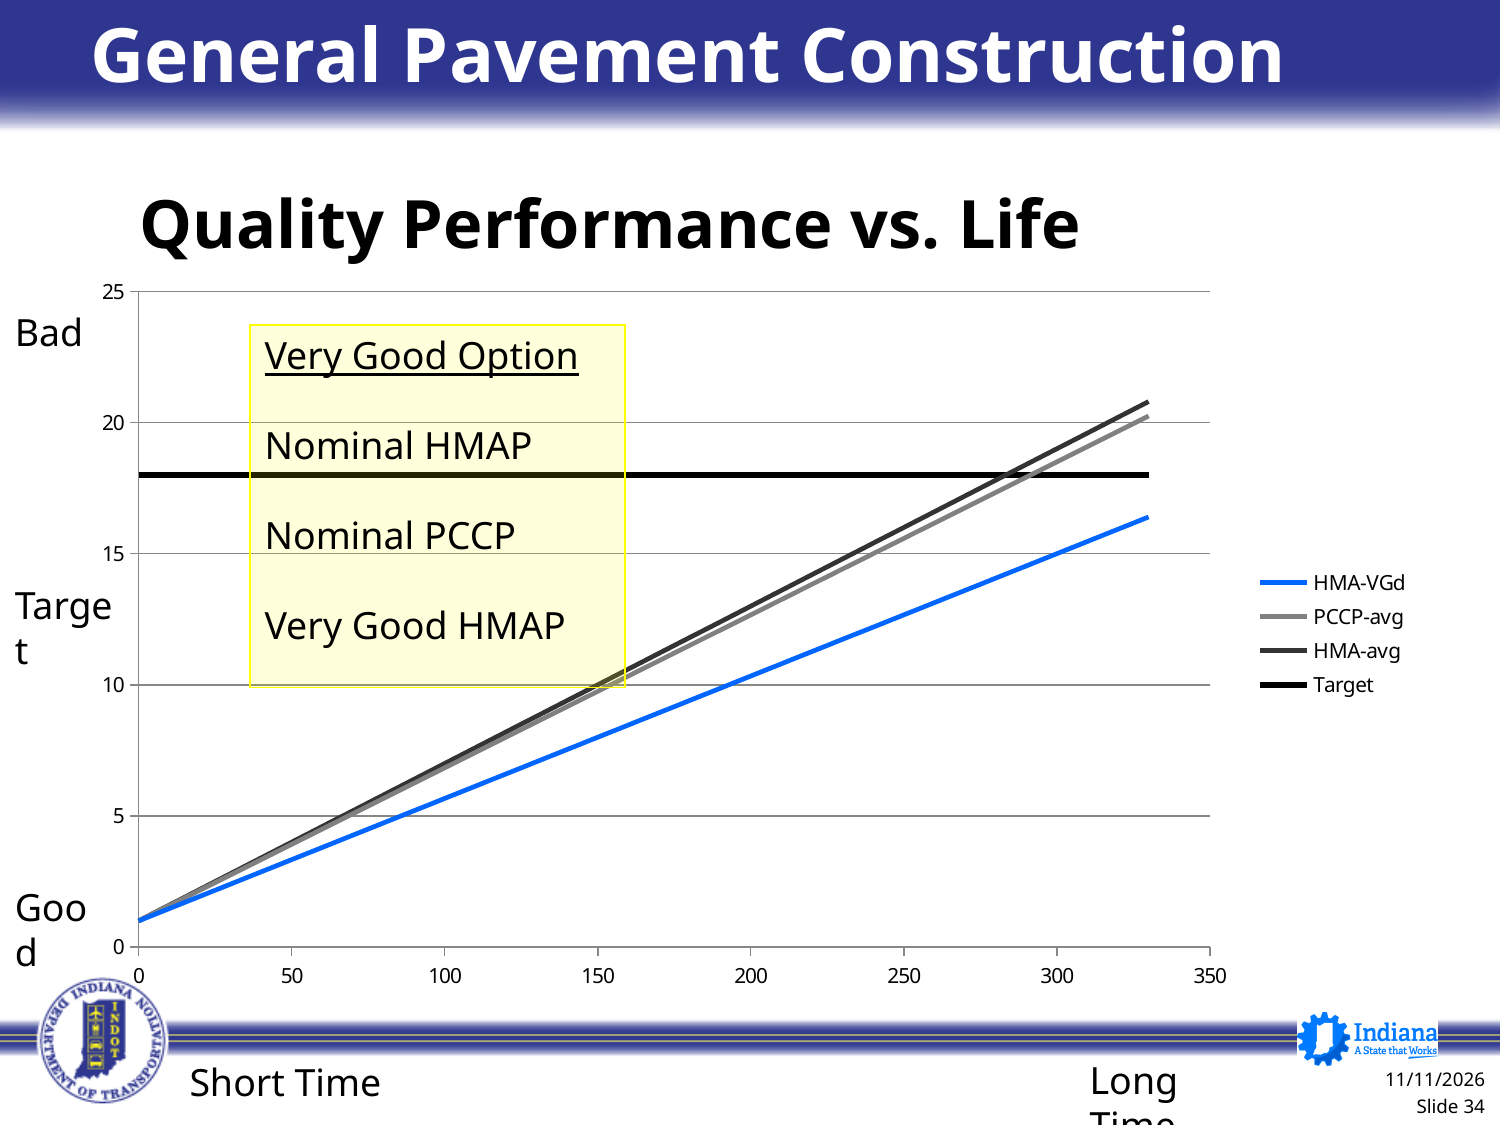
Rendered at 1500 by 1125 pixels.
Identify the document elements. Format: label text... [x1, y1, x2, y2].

text_box Target [0, 574, 69, 680]
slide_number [1149, 1050, 1500, 1077]
chart [74, 262, 1426, 1006]
text_box Short Time [174, 1051, 400, 1112]
text_box Long Time [1074, 1049, 1288, 1125]
text_box Good [0, 876, 69, 982]
picture [0, 944, 1500, 1125]
text_box Quality Performance vs. Life [125, 174, 1300, 260]
title General Pavement Construction [75, 0, 1450, 125]
picture [0, 0, 1500, 263]
slide_number Slide 34 [1149, 1077, 1500, 1125]
text_box Bad [0, 301, 69, 362]
